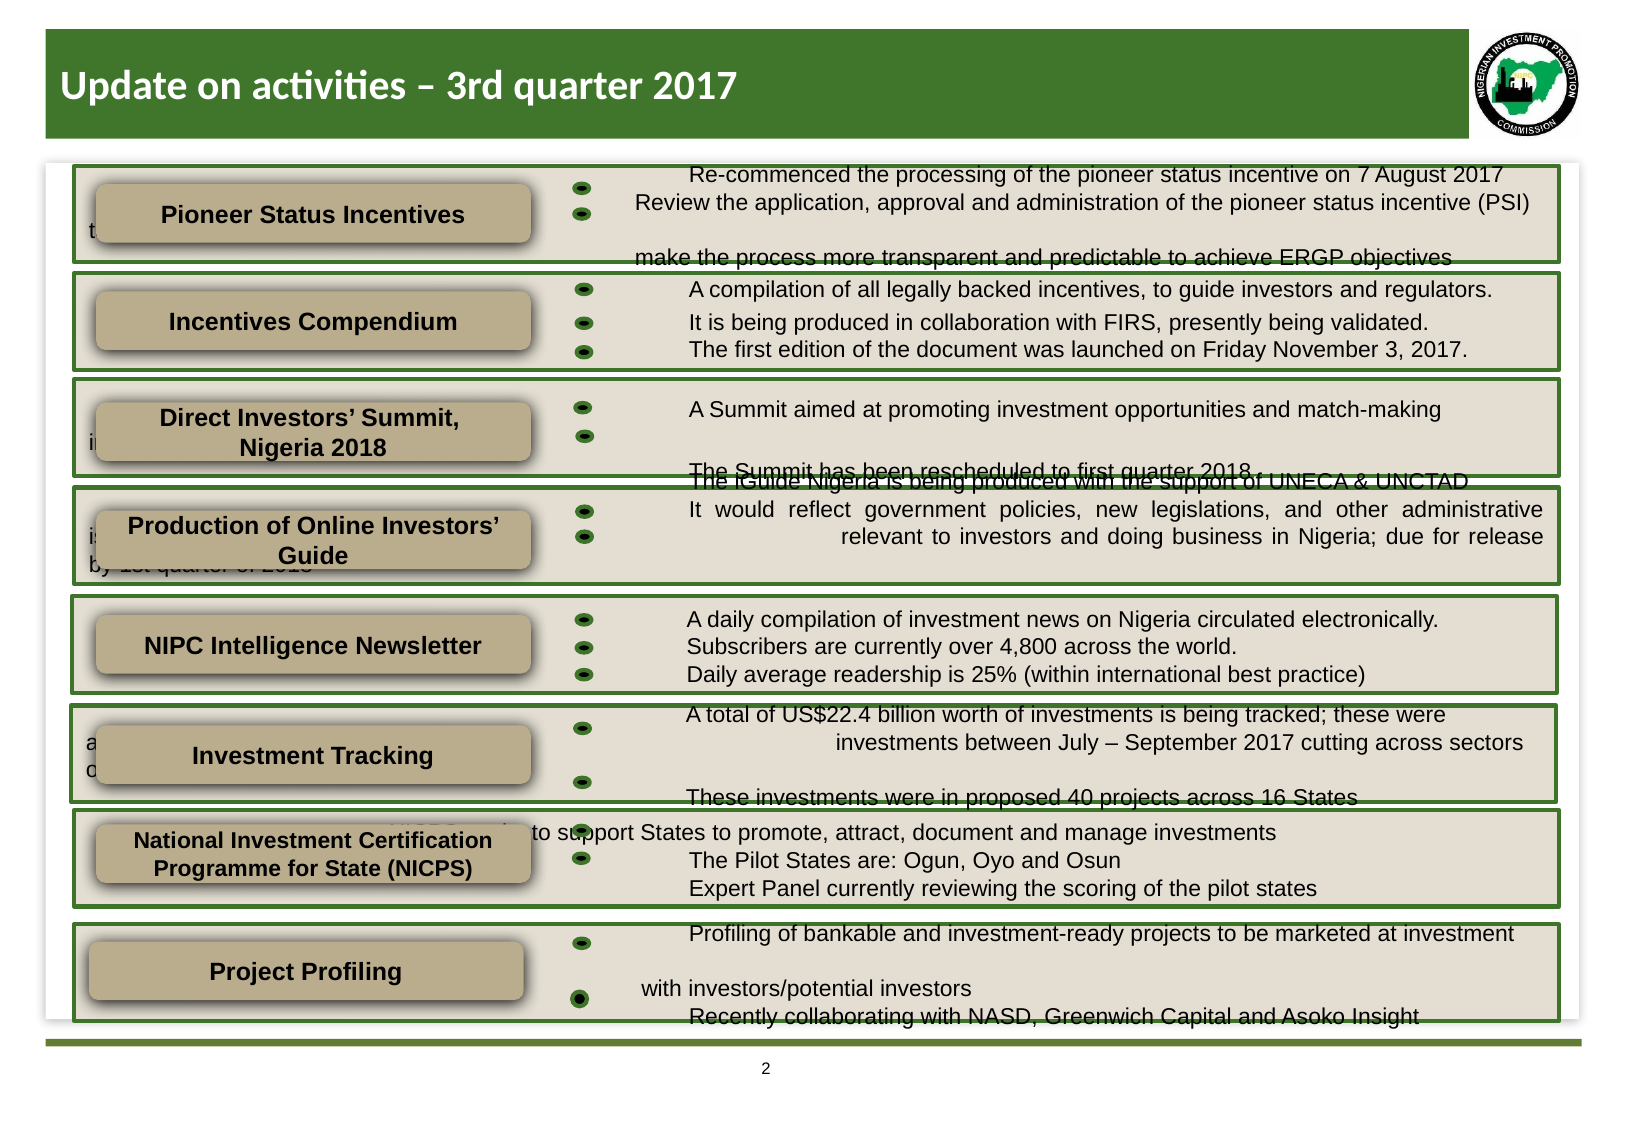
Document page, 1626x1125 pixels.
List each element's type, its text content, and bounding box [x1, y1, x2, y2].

title Update on activities – 3rd quarter 2017 [45, 36, 1447, 129]
picture [1469, 29, 1582, 140]
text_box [70, 165, 1560, 1022]
